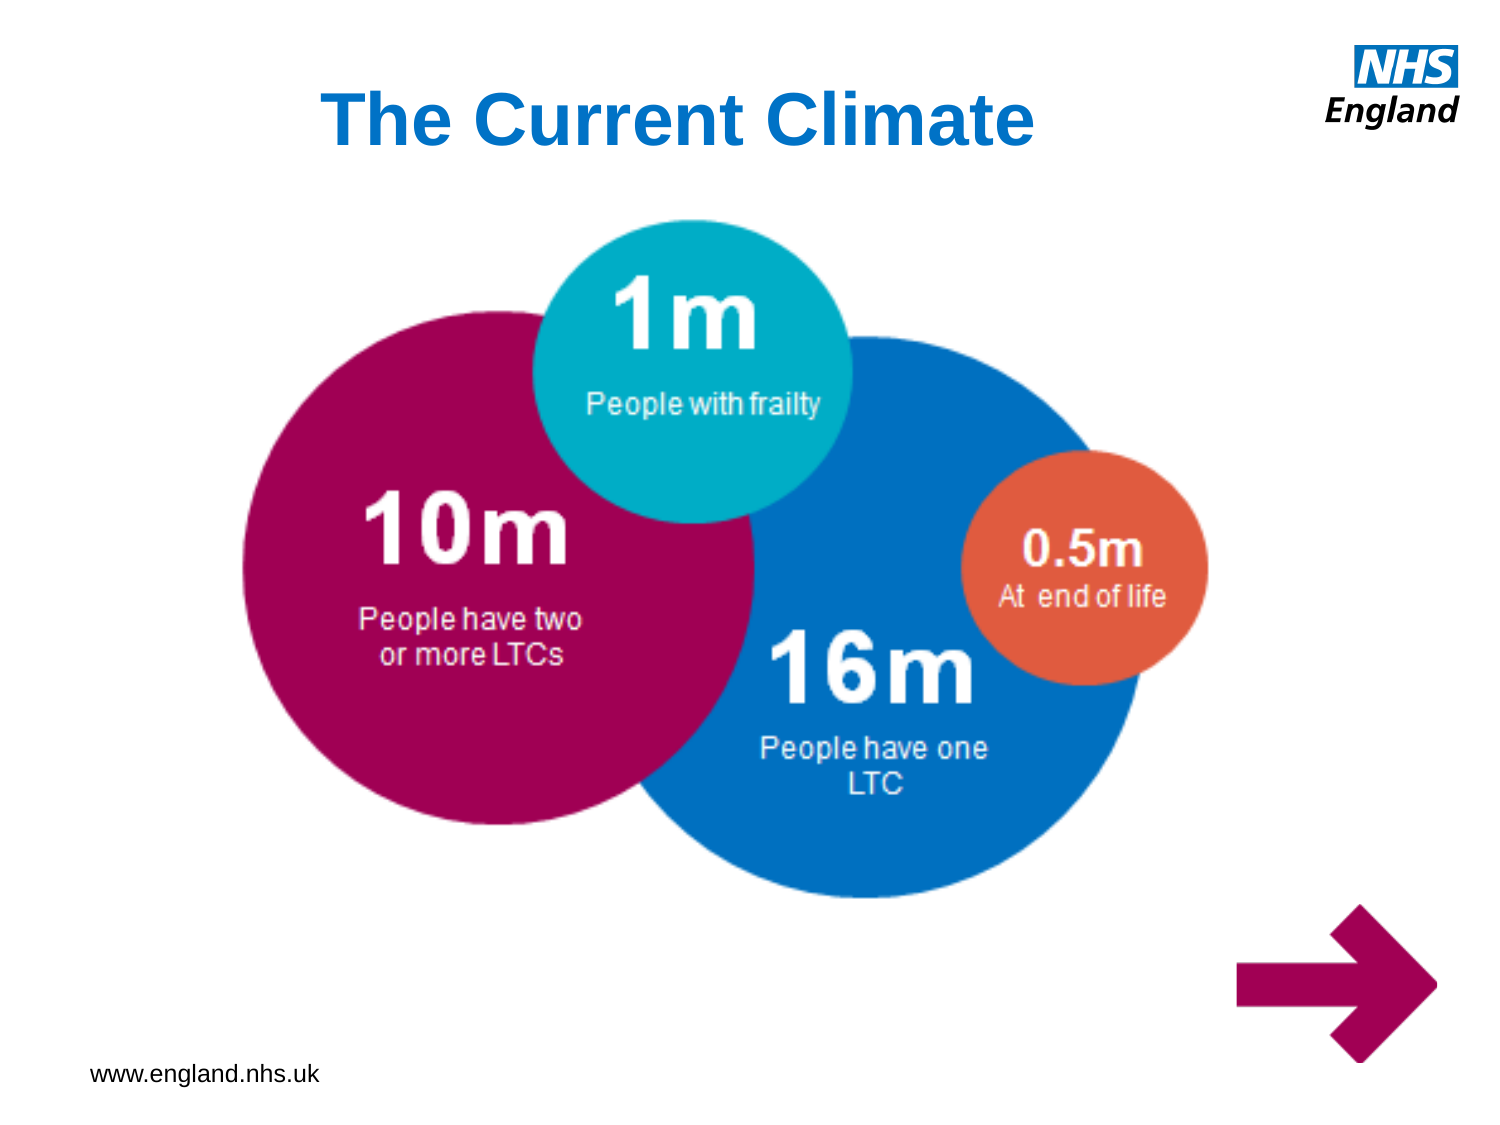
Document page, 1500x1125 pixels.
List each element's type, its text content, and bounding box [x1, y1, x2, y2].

picture [170, 170, 1283, 924]
title The Current Climate [75, 60, 1282, 171]
picture [1325, 45, 1460, 130]
